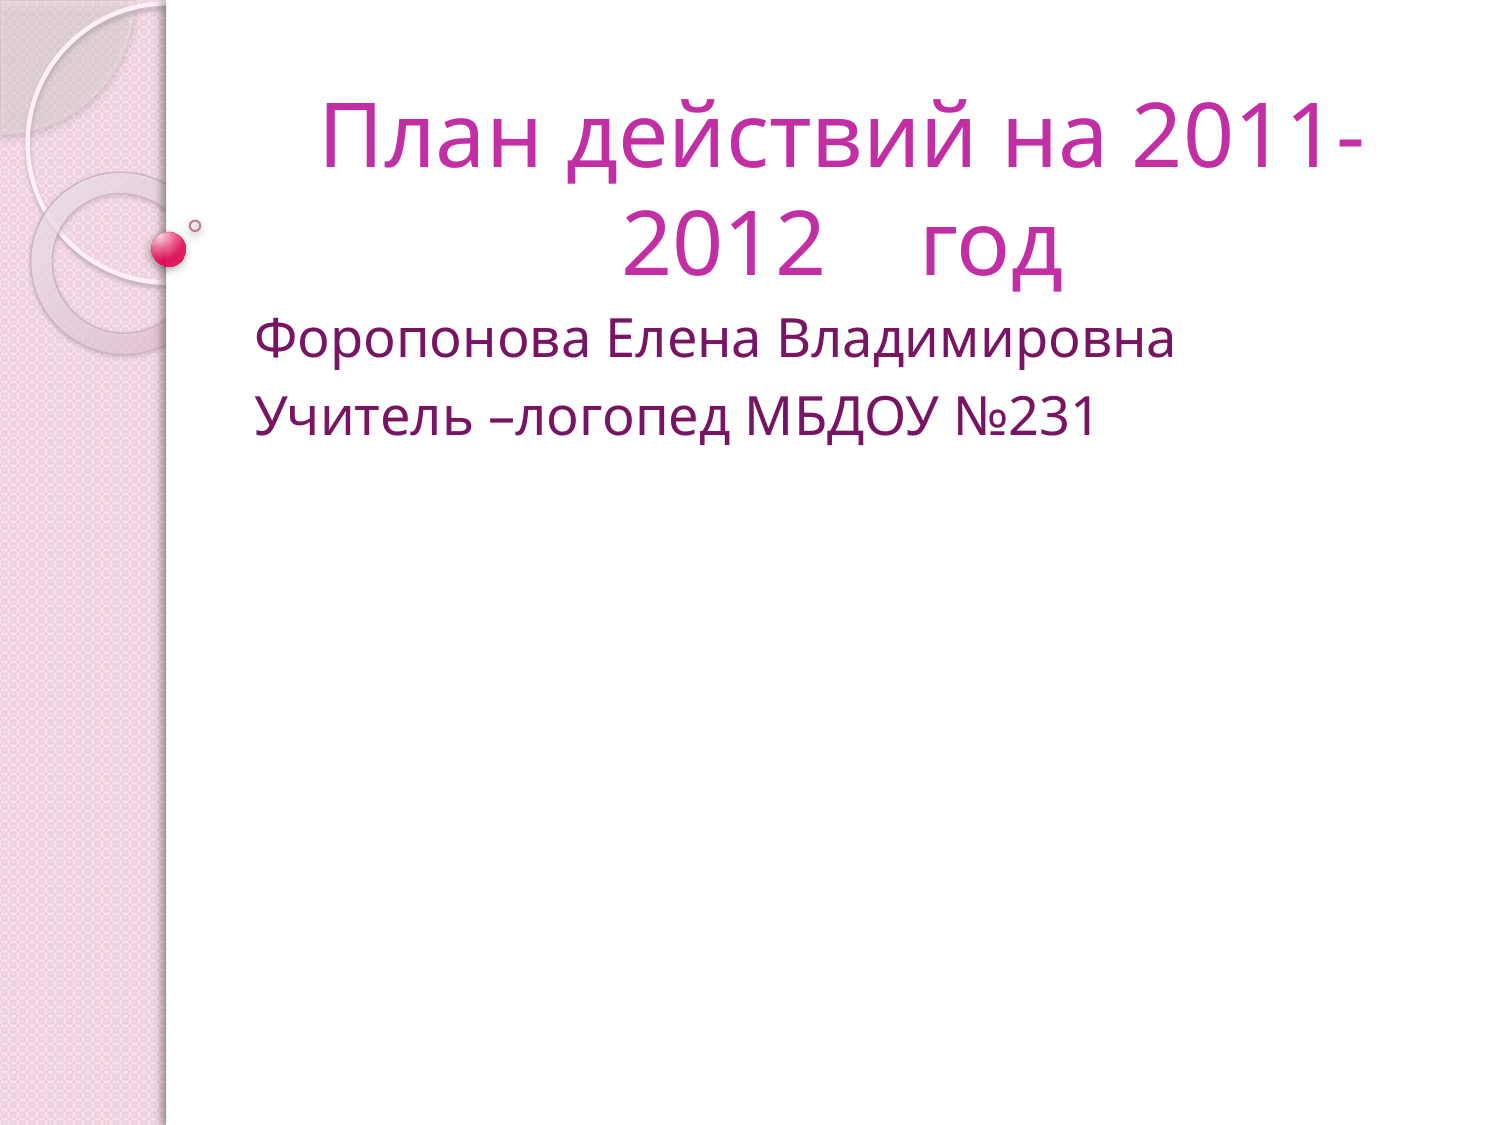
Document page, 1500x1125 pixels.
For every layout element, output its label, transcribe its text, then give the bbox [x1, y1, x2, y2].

subtitle Форопонова Елена Владимировна Учитель –логопед МБДОУ №231 [234, 303, 1450, 591]
title План действий на 2011-2012 год [234, 59, 1450, 301]
